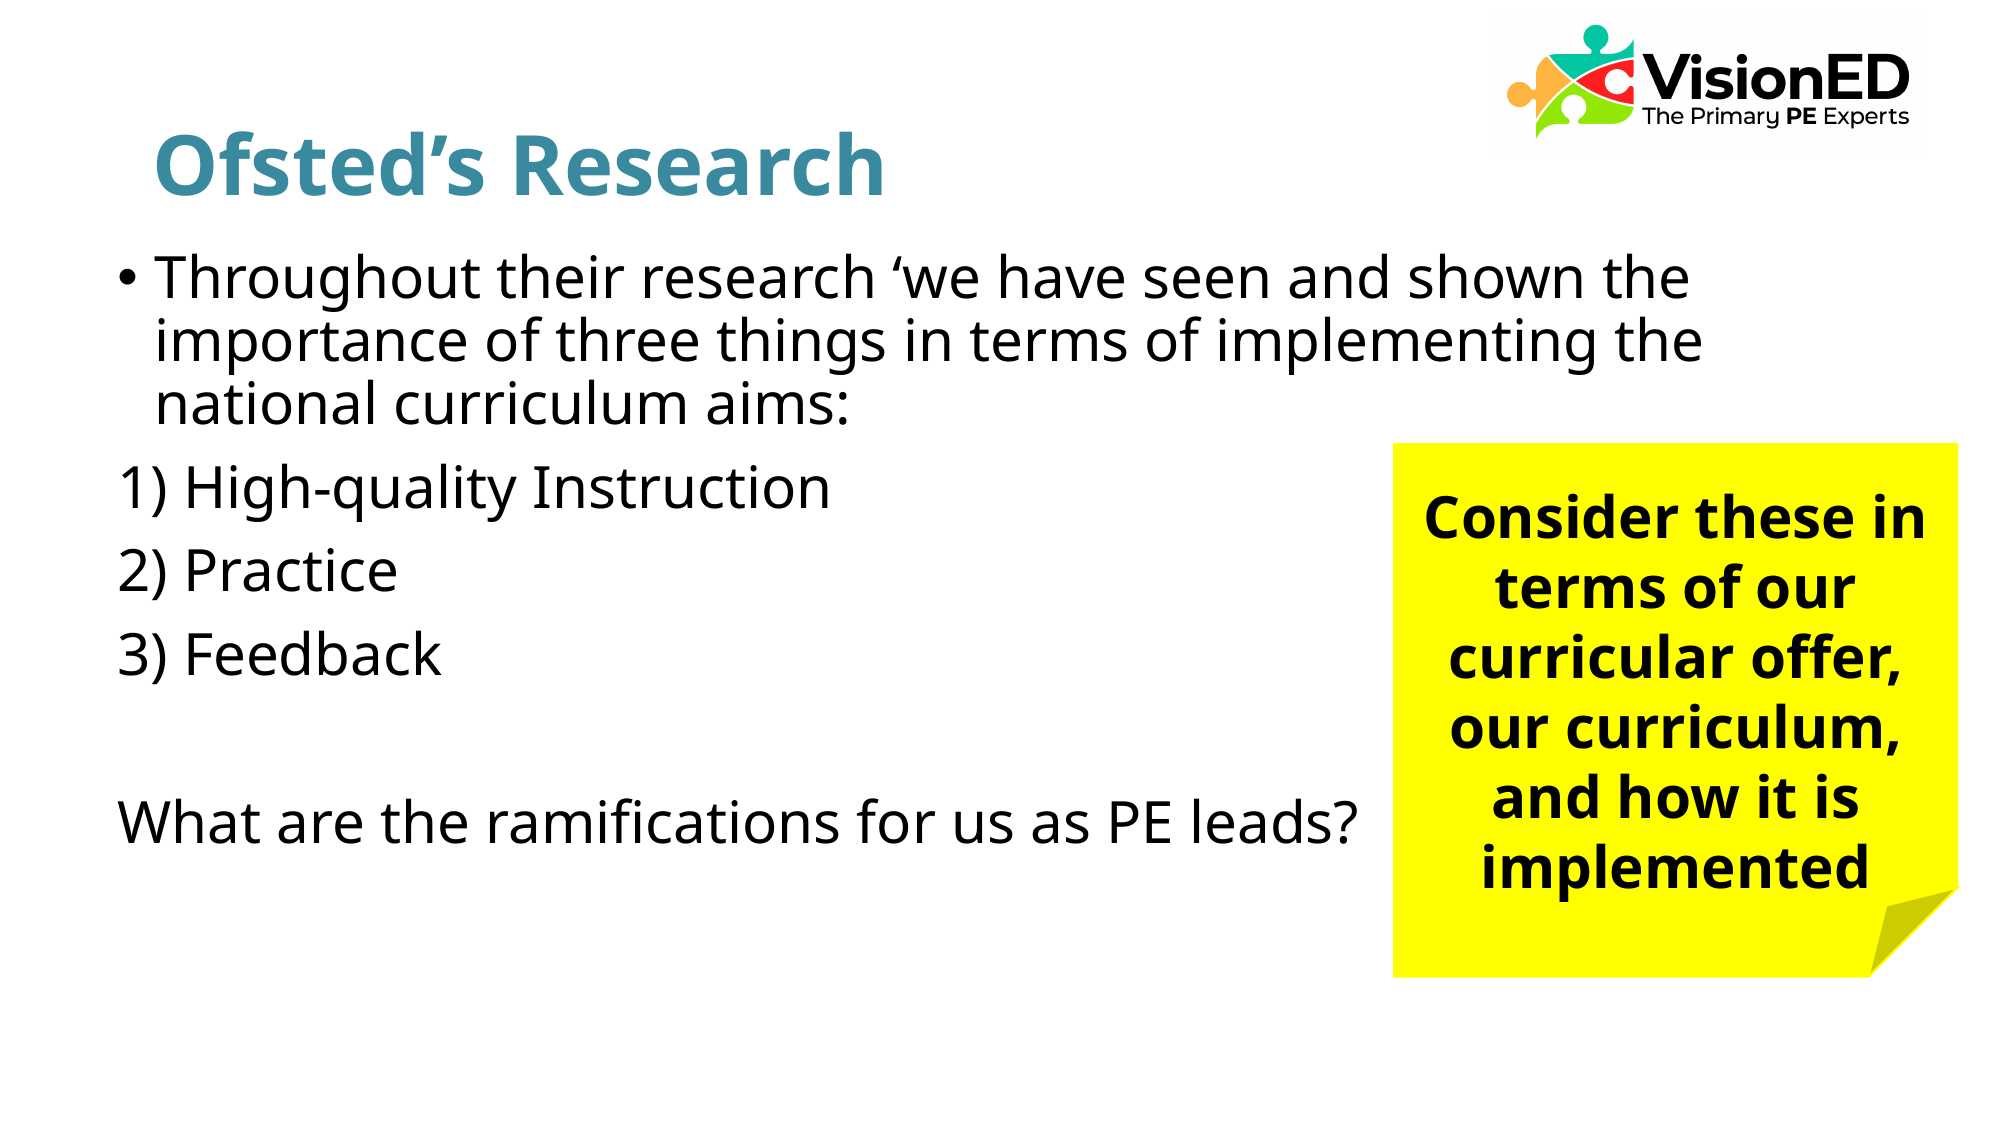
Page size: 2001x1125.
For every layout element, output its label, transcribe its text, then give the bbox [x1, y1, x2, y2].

text_box [1393, 443, 1961, 978]
text_box Consider these in terms of our curricular offer, our curriculum, and how it is implemented [1404, 472, 1947, 908]
list Throughout their research ‘we have seen and shown the importance of three things in terms of implementing the national curriculum aims: 1) High-quality Instruction 2) Practice 3) Feedback What are the ramifications for us as PE leads? [102, 240, 1828, 955]
picture [1491, 9, 1925, 155]
title Ofsted’s Research [137, 59, 1863, 278]
